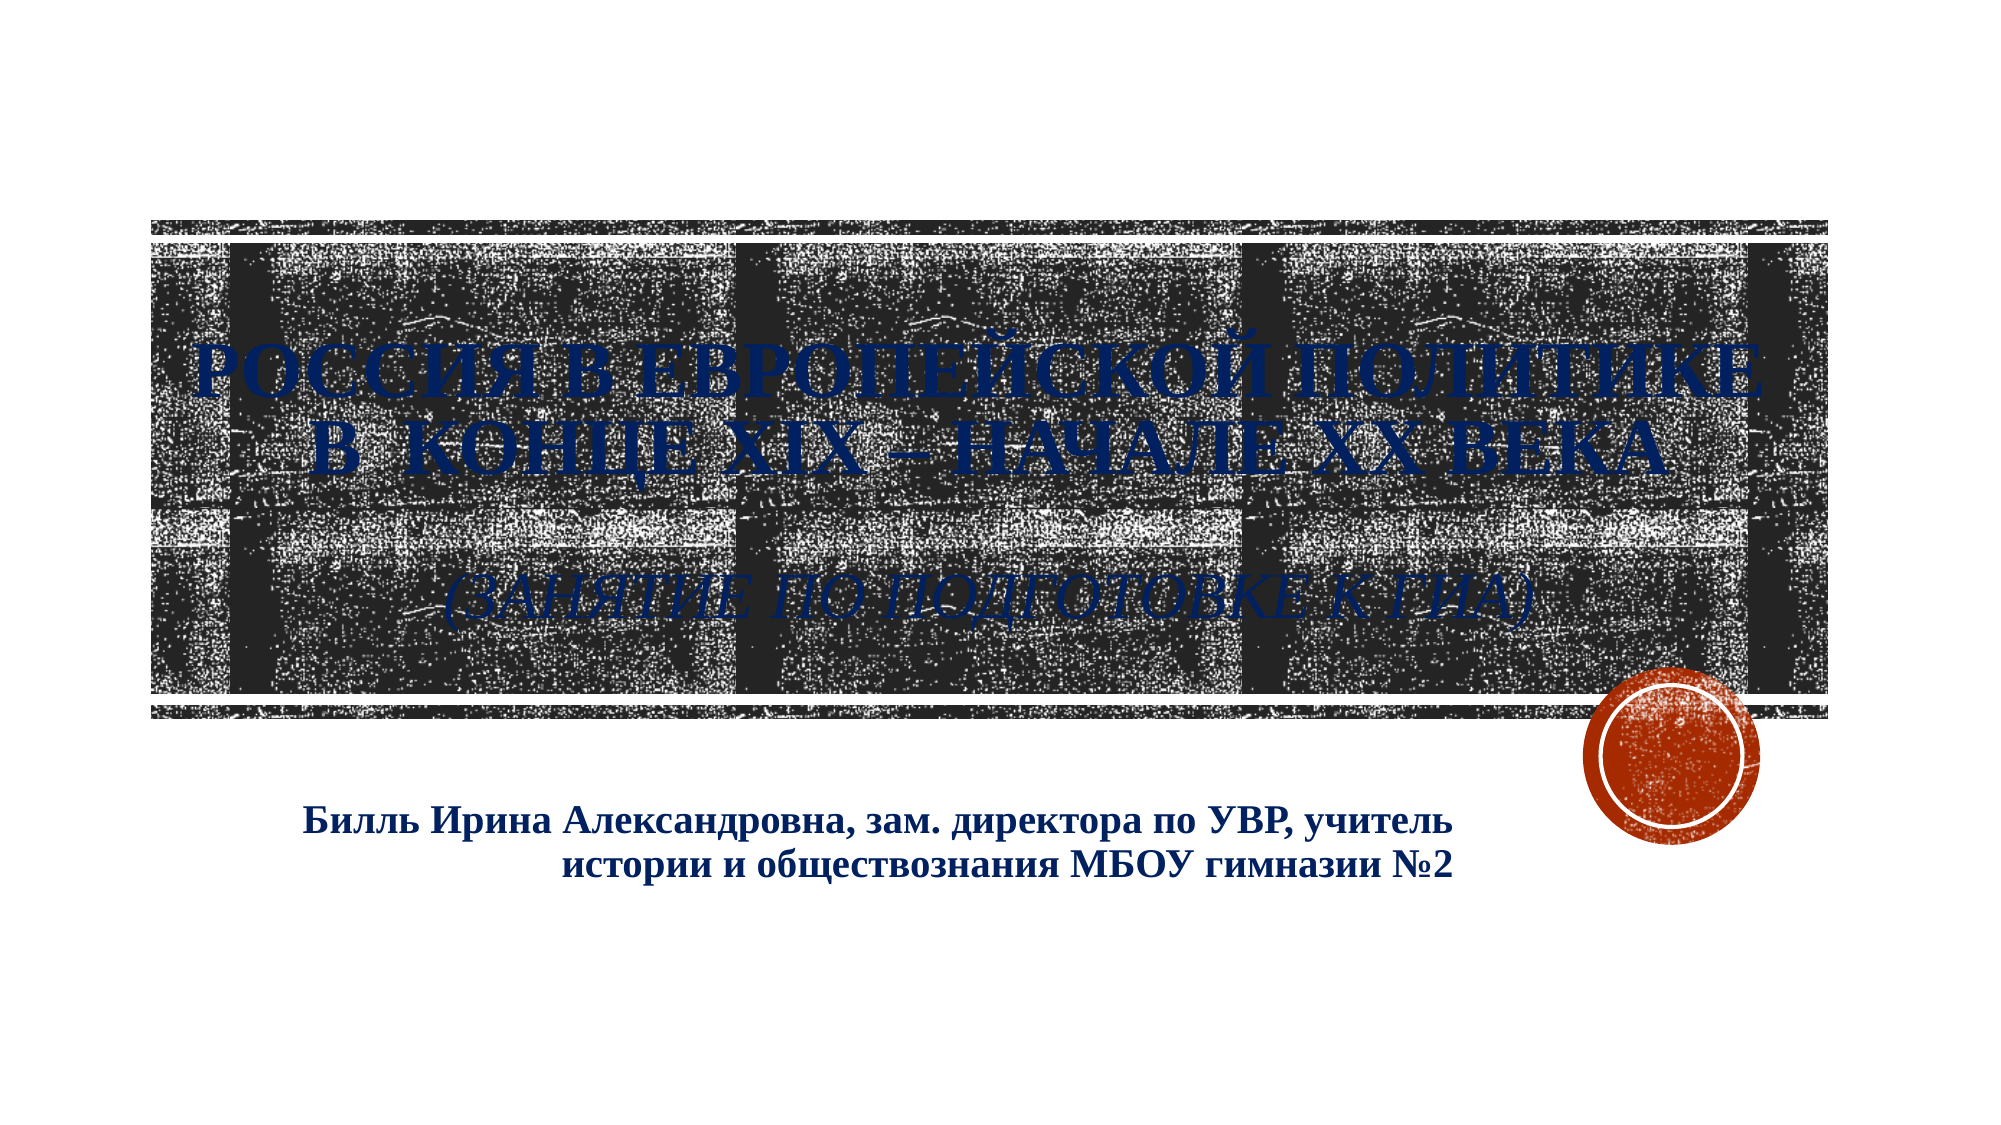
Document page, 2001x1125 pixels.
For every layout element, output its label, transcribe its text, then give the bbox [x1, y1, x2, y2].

subtitle Билль Ирина Александровна, зам. директора по УВР, учитель истории и обществознания МБОУ гимназии №2 [175, 720, 1470, 896]
title Россия в европейской политике в конце хIX – начале ХХ века (Занятие по подготовке к ГИА) [172, 234, 1808, 733]
